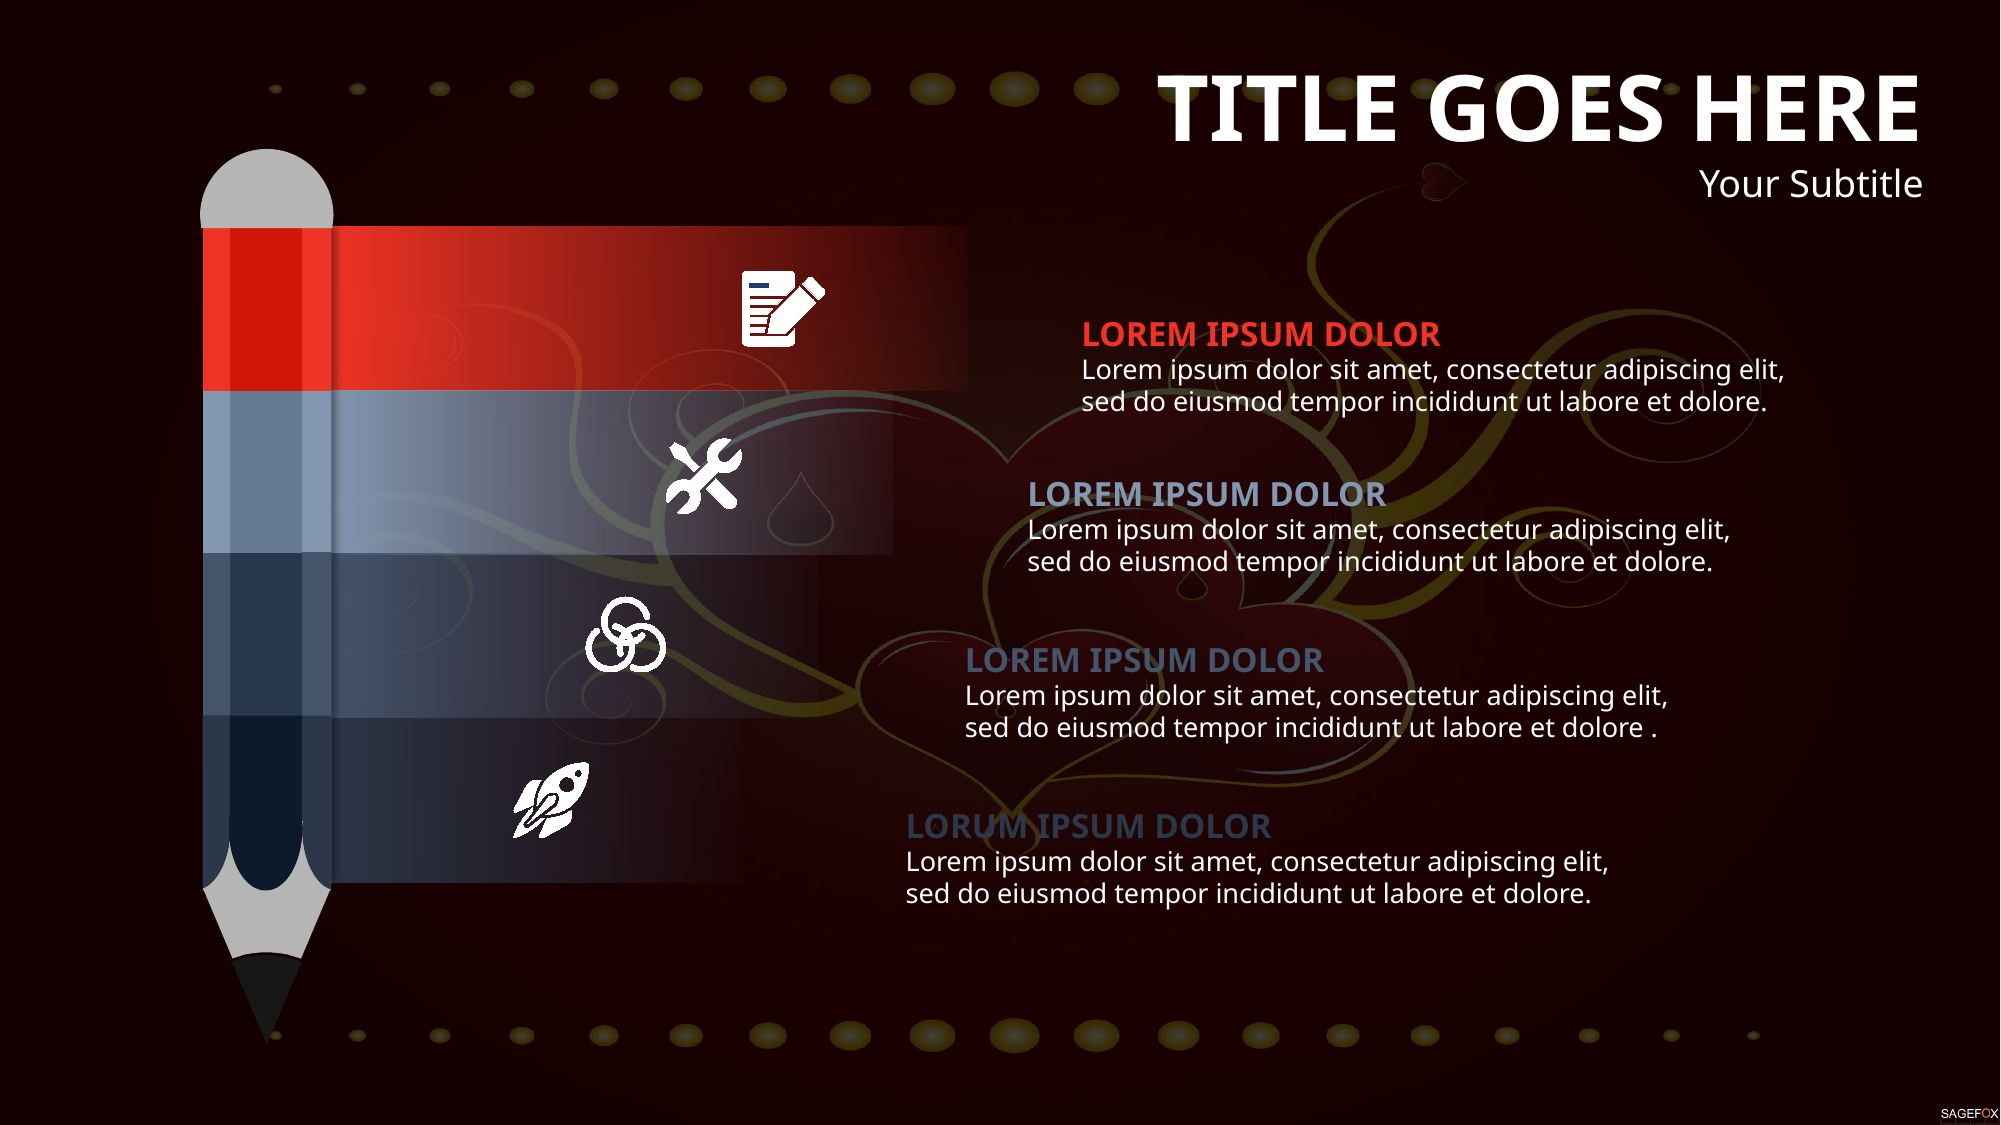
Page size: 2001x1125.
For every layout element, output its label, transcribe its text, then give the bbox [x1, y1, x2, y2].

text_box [949, 631, 1695, 752]
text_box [513, 762, 589, 838]
text_box [342, 553, 818, 719]
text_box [666, 438, 742, 514]
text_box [742, 270, 825, 346]
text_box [1012, 465, 1757, 586]
text_box [340, 226, 968, 392]
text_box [890, 797, 1635, 918]
picture [0, 0, 2001, 1125]
text_box [341, 717, 743, 883]
text_box [342, 390, 893, 556]
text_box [199, 148, 334, 1045]
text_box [1066, 305, 1811, 426]
text_box [585, 596, 666, 672]
text_box TITLE GOES HERE Your Subtitle [1035, 42, 1939, 212]
